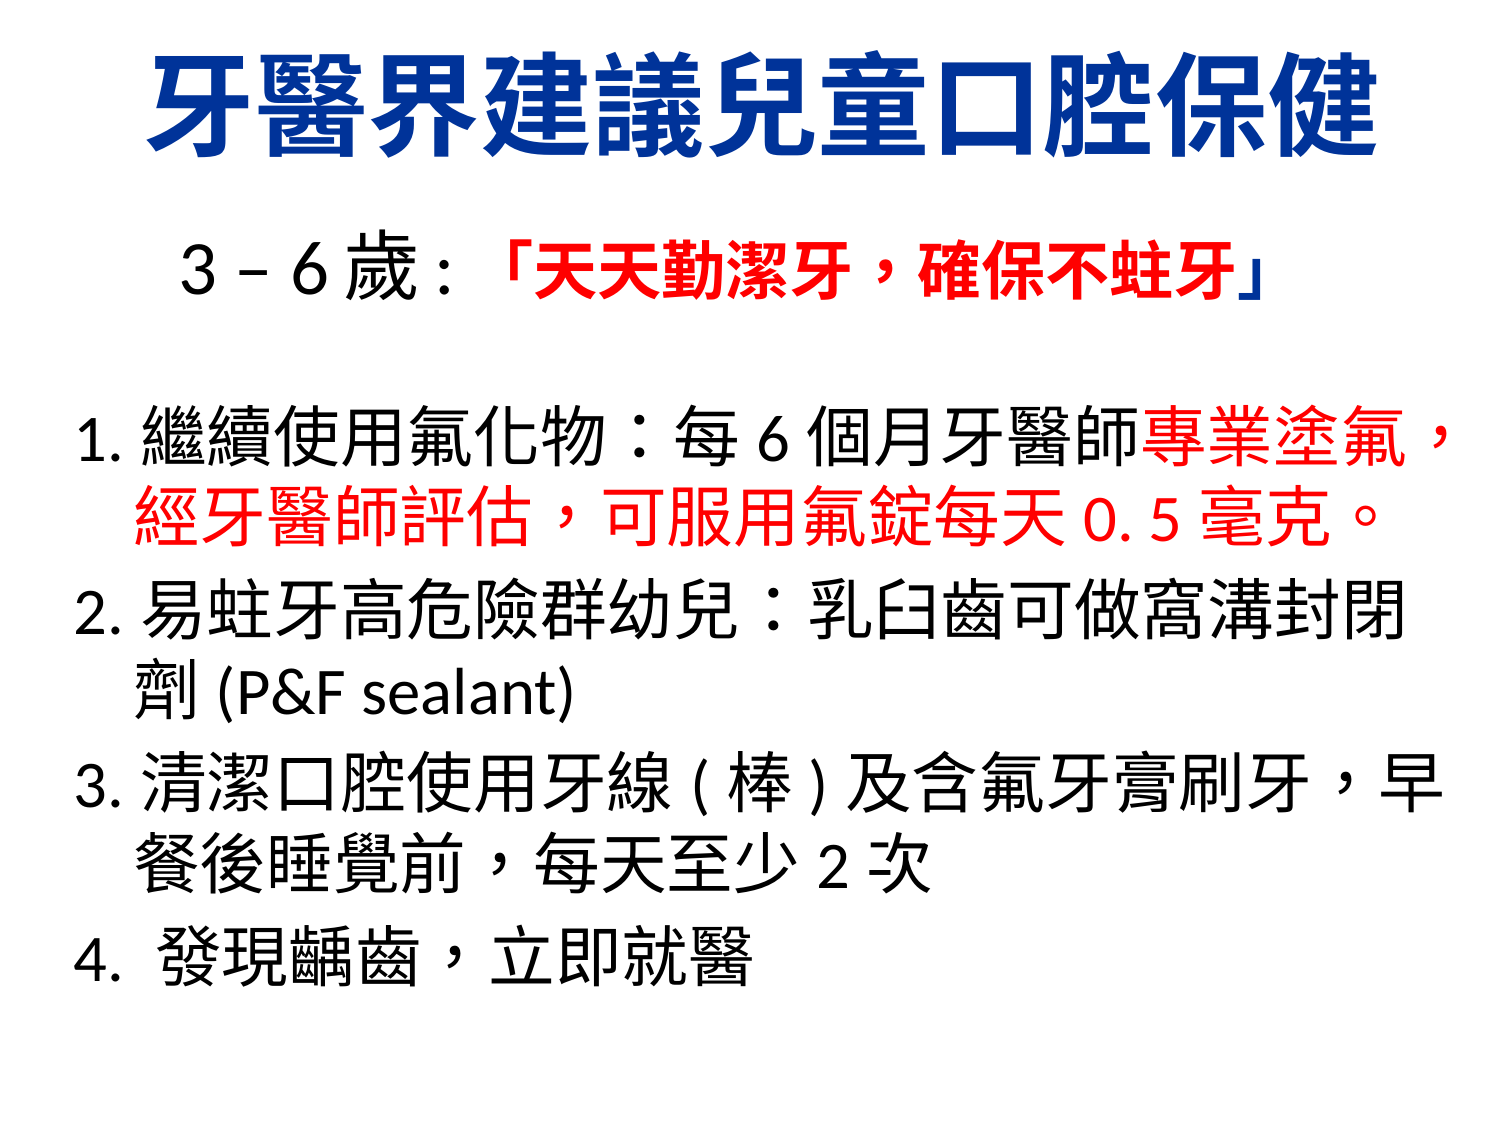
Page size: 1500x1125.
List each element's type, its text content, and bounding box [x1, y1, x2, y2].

text_box 牙醫界建議兒童口腔保健 [87, 54, 1436, 350]
subtitle 1.繼續使用氟化物：每6個月牙醫師專業塗氟，經牙醫師評估，可服用氟錠每天0. 5毫克。 2.易蛀牙高危險群幼兒：乳臼齒可做窩溝封閉劑(P&F sealant) 3.清潔口腔使用牙線(棒)及含氟牙膏刷牙，早餐後睡覺前，每天至少2次 4. 發現齲齒，立即就醫 [58, 386, 1465, 1125]
title 3 – 6歲:「天天勤潔牙，確保不蛀牙」 [64, 208, 1415, 386]
